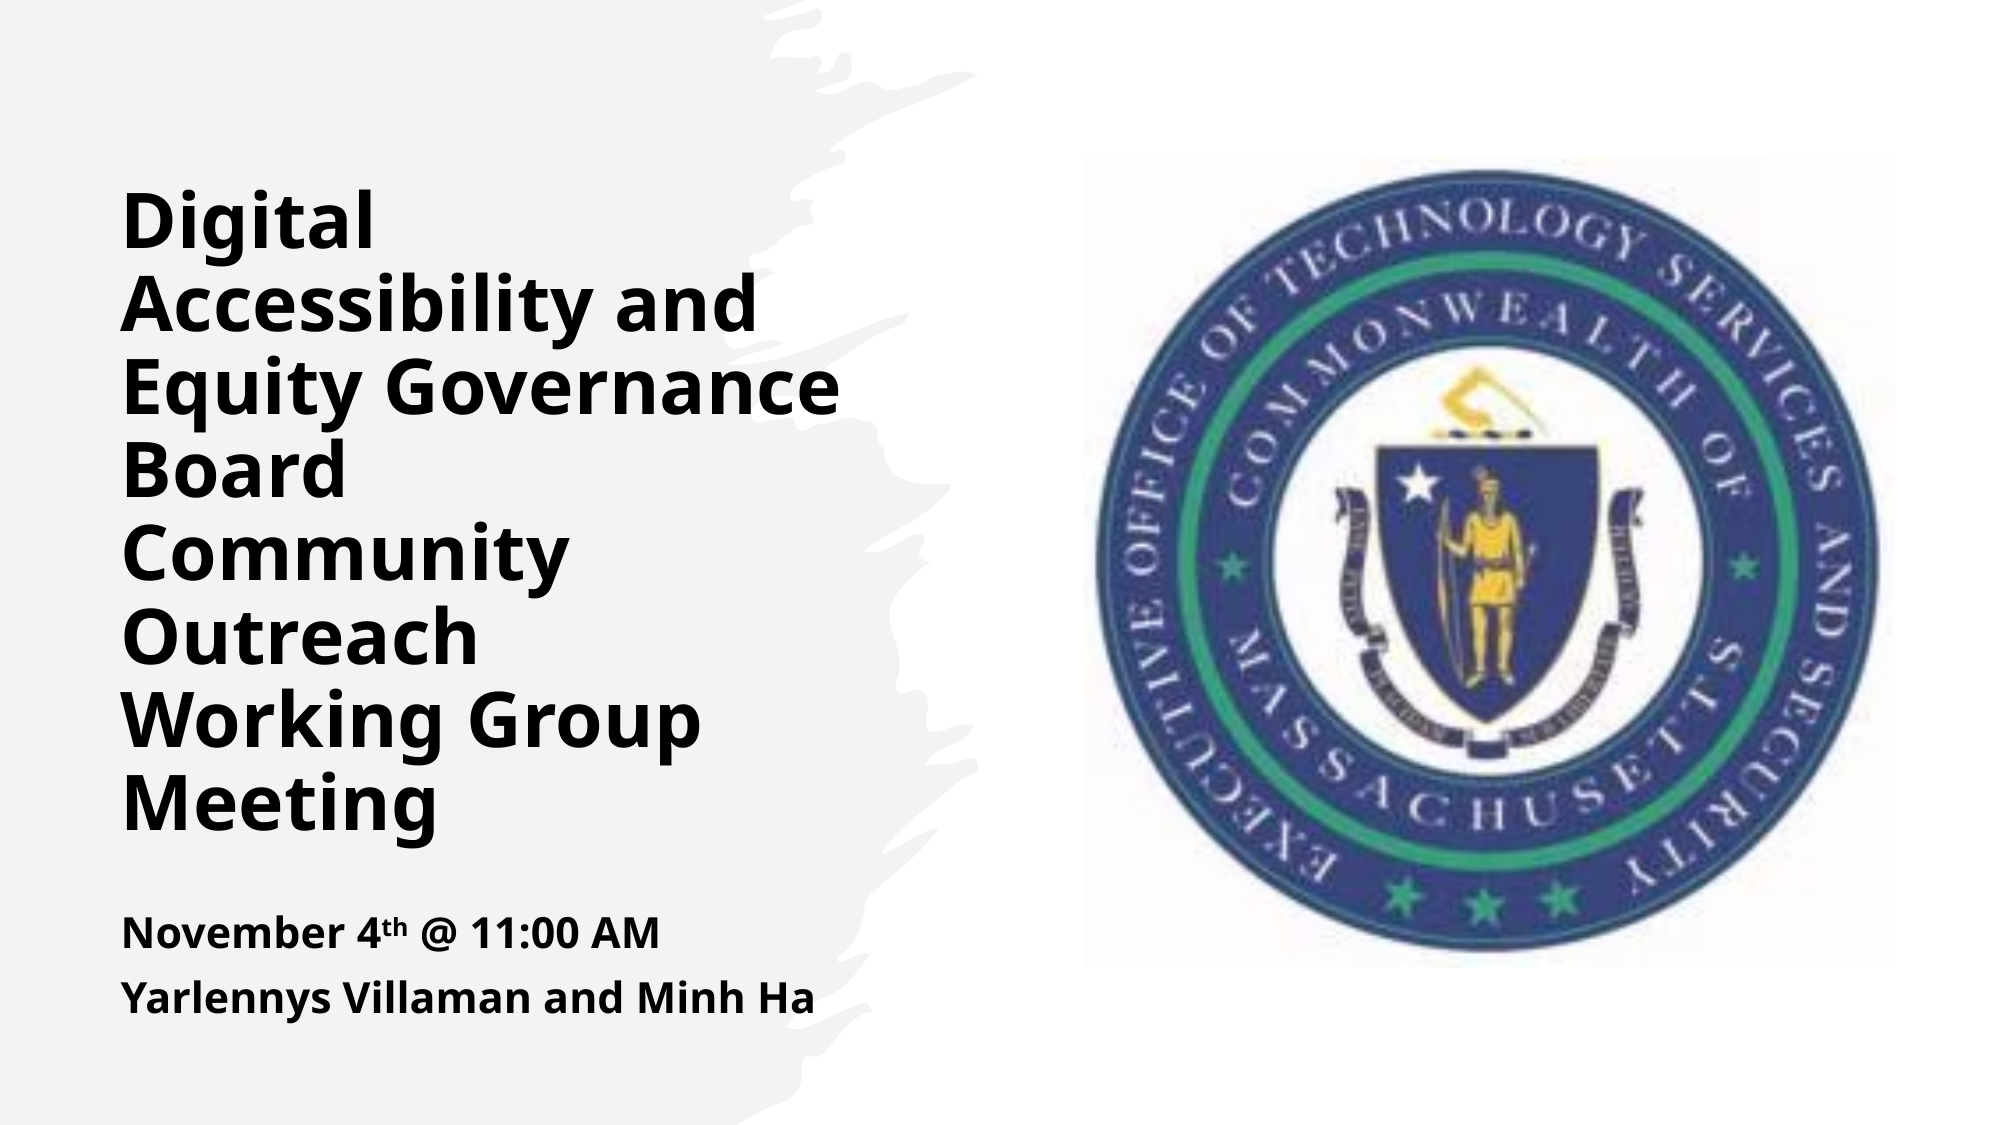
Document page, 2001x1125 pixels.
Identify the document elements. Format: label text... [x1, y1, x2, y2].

title Digital Accessibility and Equity Governance Board Community Outreach Working Group Meeting [105, 105, 864, 855]
text_box [739, 0, 2000, 1125]
picture [1083, 156, 1895, 969]
subtitle November 4th @ 11:00 AM Yarlennys Villaman and Minh Ha [105, 904, 864, 1032]
text_box [0, 0, 979, 1125]
